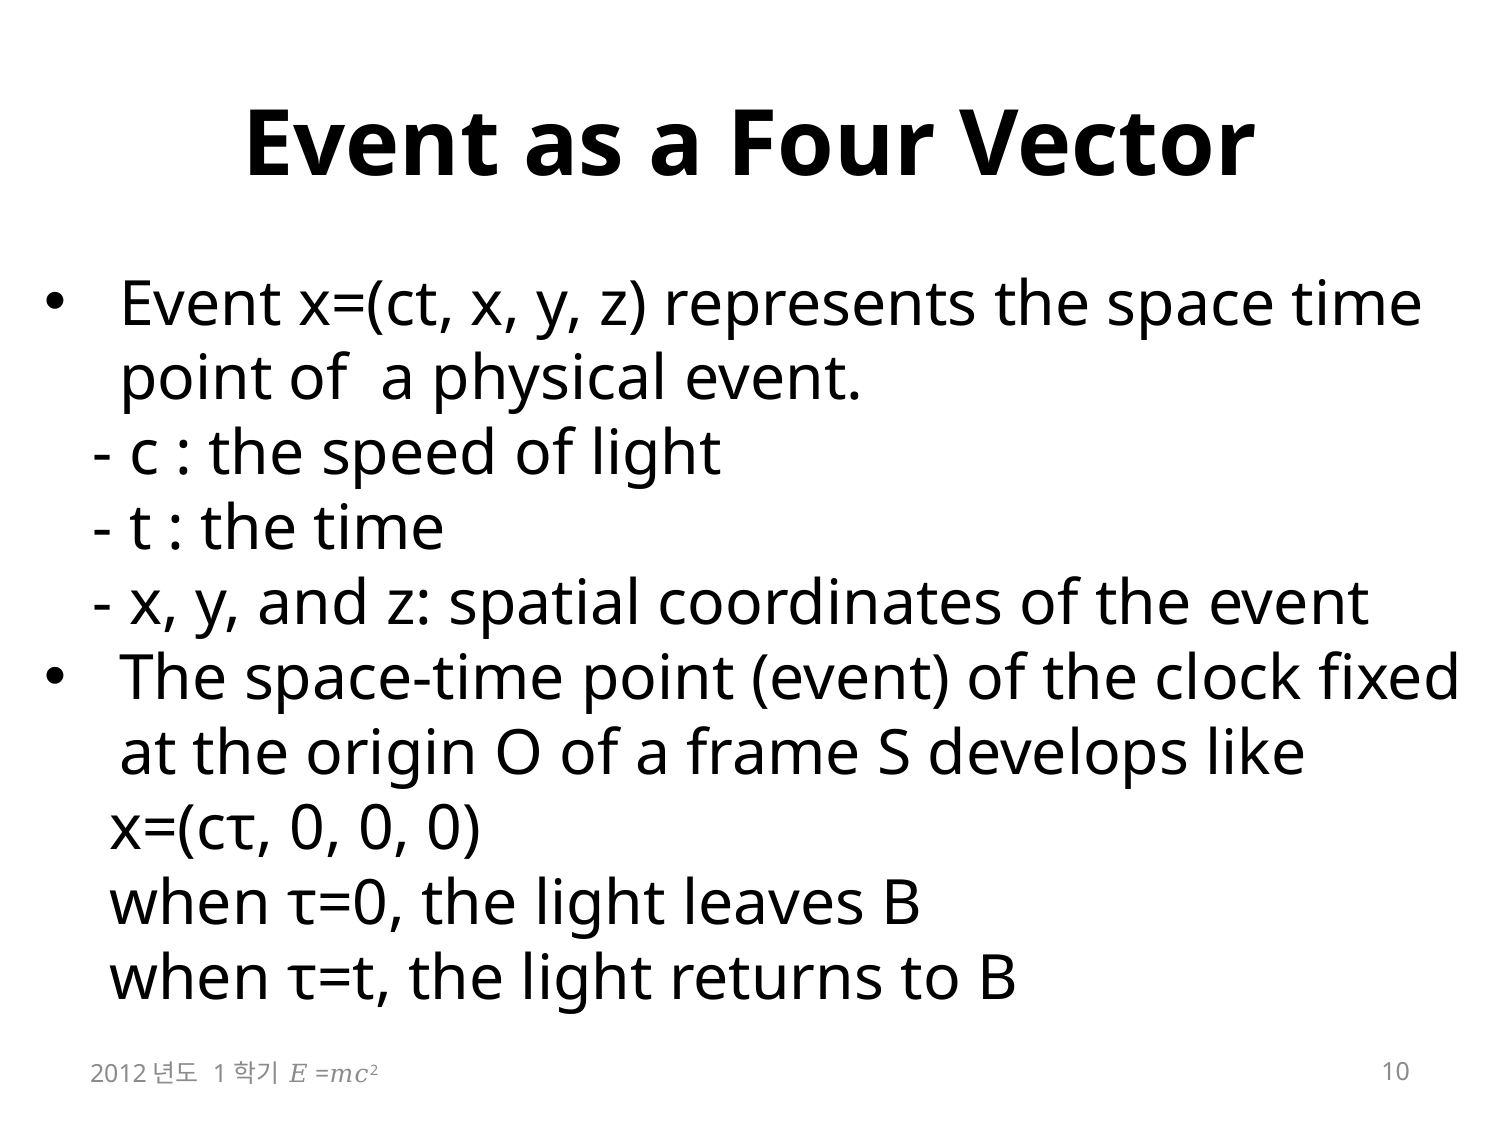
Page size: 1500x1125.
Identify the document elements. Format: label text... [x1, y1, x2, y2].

title Event as a Four Vector [75, 45, 1425, 233]
slide_number 2012년도 1학기 𝐸=𝑚𝑐2 [75, 1042, 425, 1103]
text_box Event x=(ct, x, y, z) represents the space time point of a physical event. - c : the speed of light - t : the time - x, y, and z: spatial coordinates of the event The space-time point (event) of the clock fixed at the origin O of a frame S develops like x=(cτ, 0, 0, 0) when τ=0, the light leaves B when τ=t, the light returns to B [29, 255, 1483, 1020]
slide_number 10 [1074, 1042, 1425, 1103]
